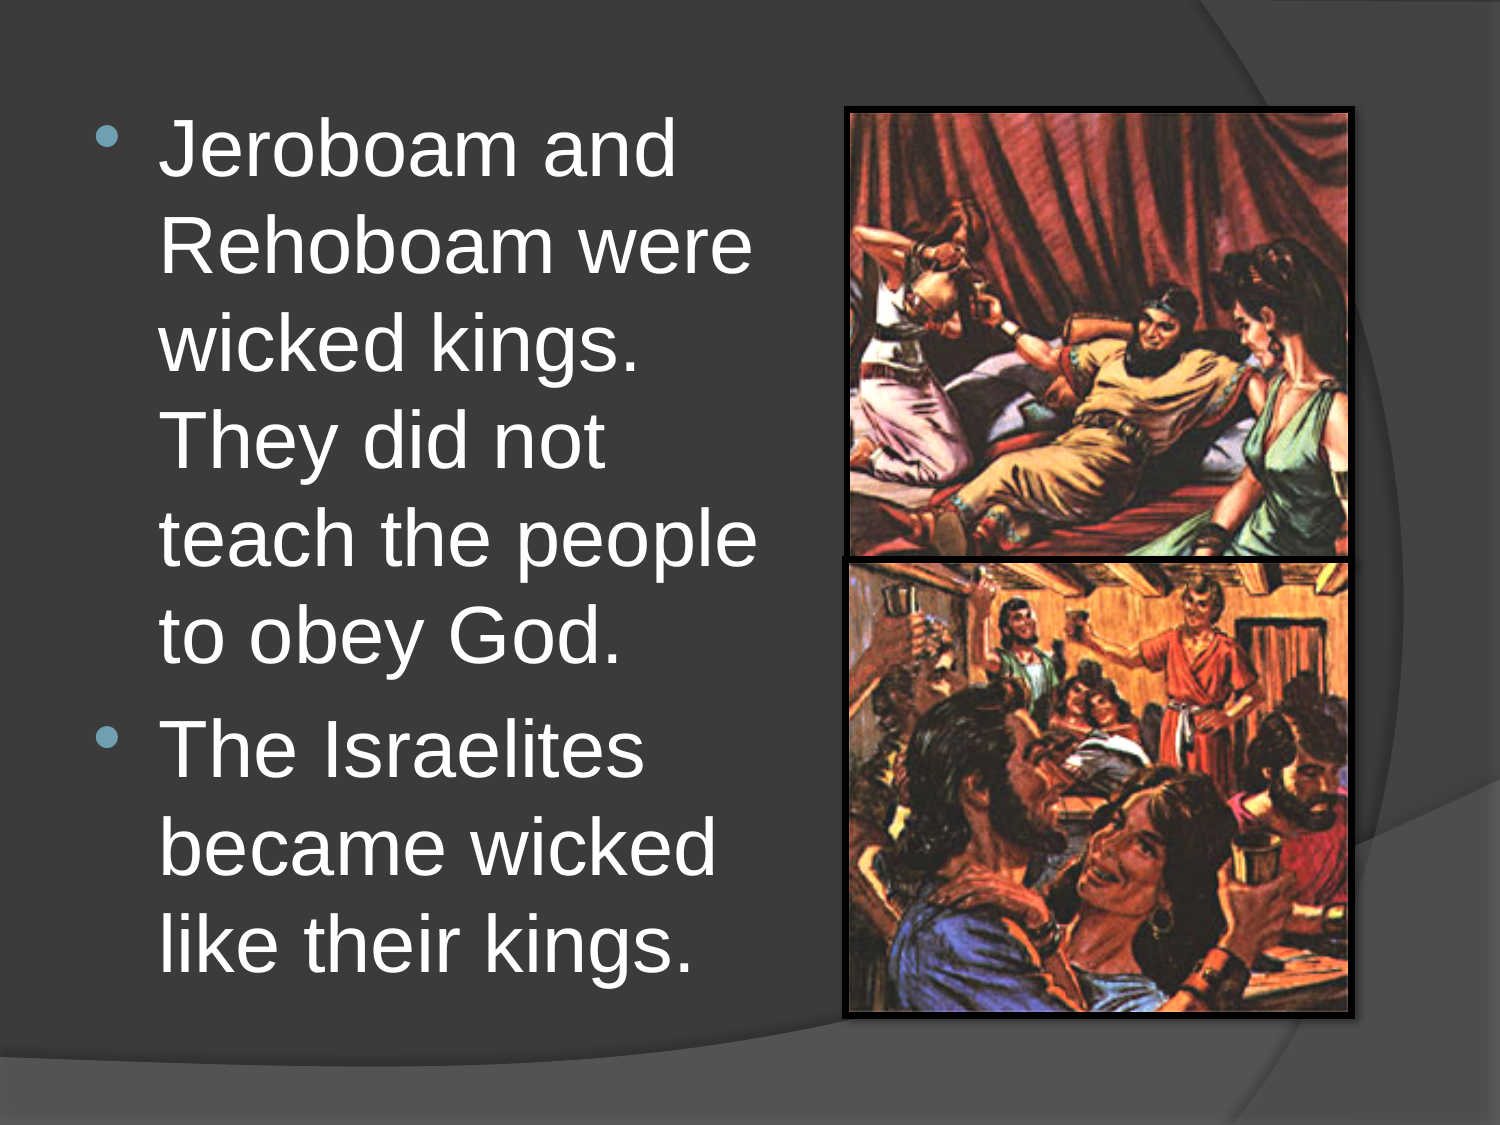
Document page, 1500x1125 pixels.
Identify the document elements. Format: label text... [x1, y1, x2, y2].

picture [849, 112, 1349, 553]
list Jeroboam and Rehoboam were wicked kings. They did not teach the people to obey God. The Israelites became wicked like their kings. [75, 87, 825, 1005]
picture [848, 562, 1349, 1013]
